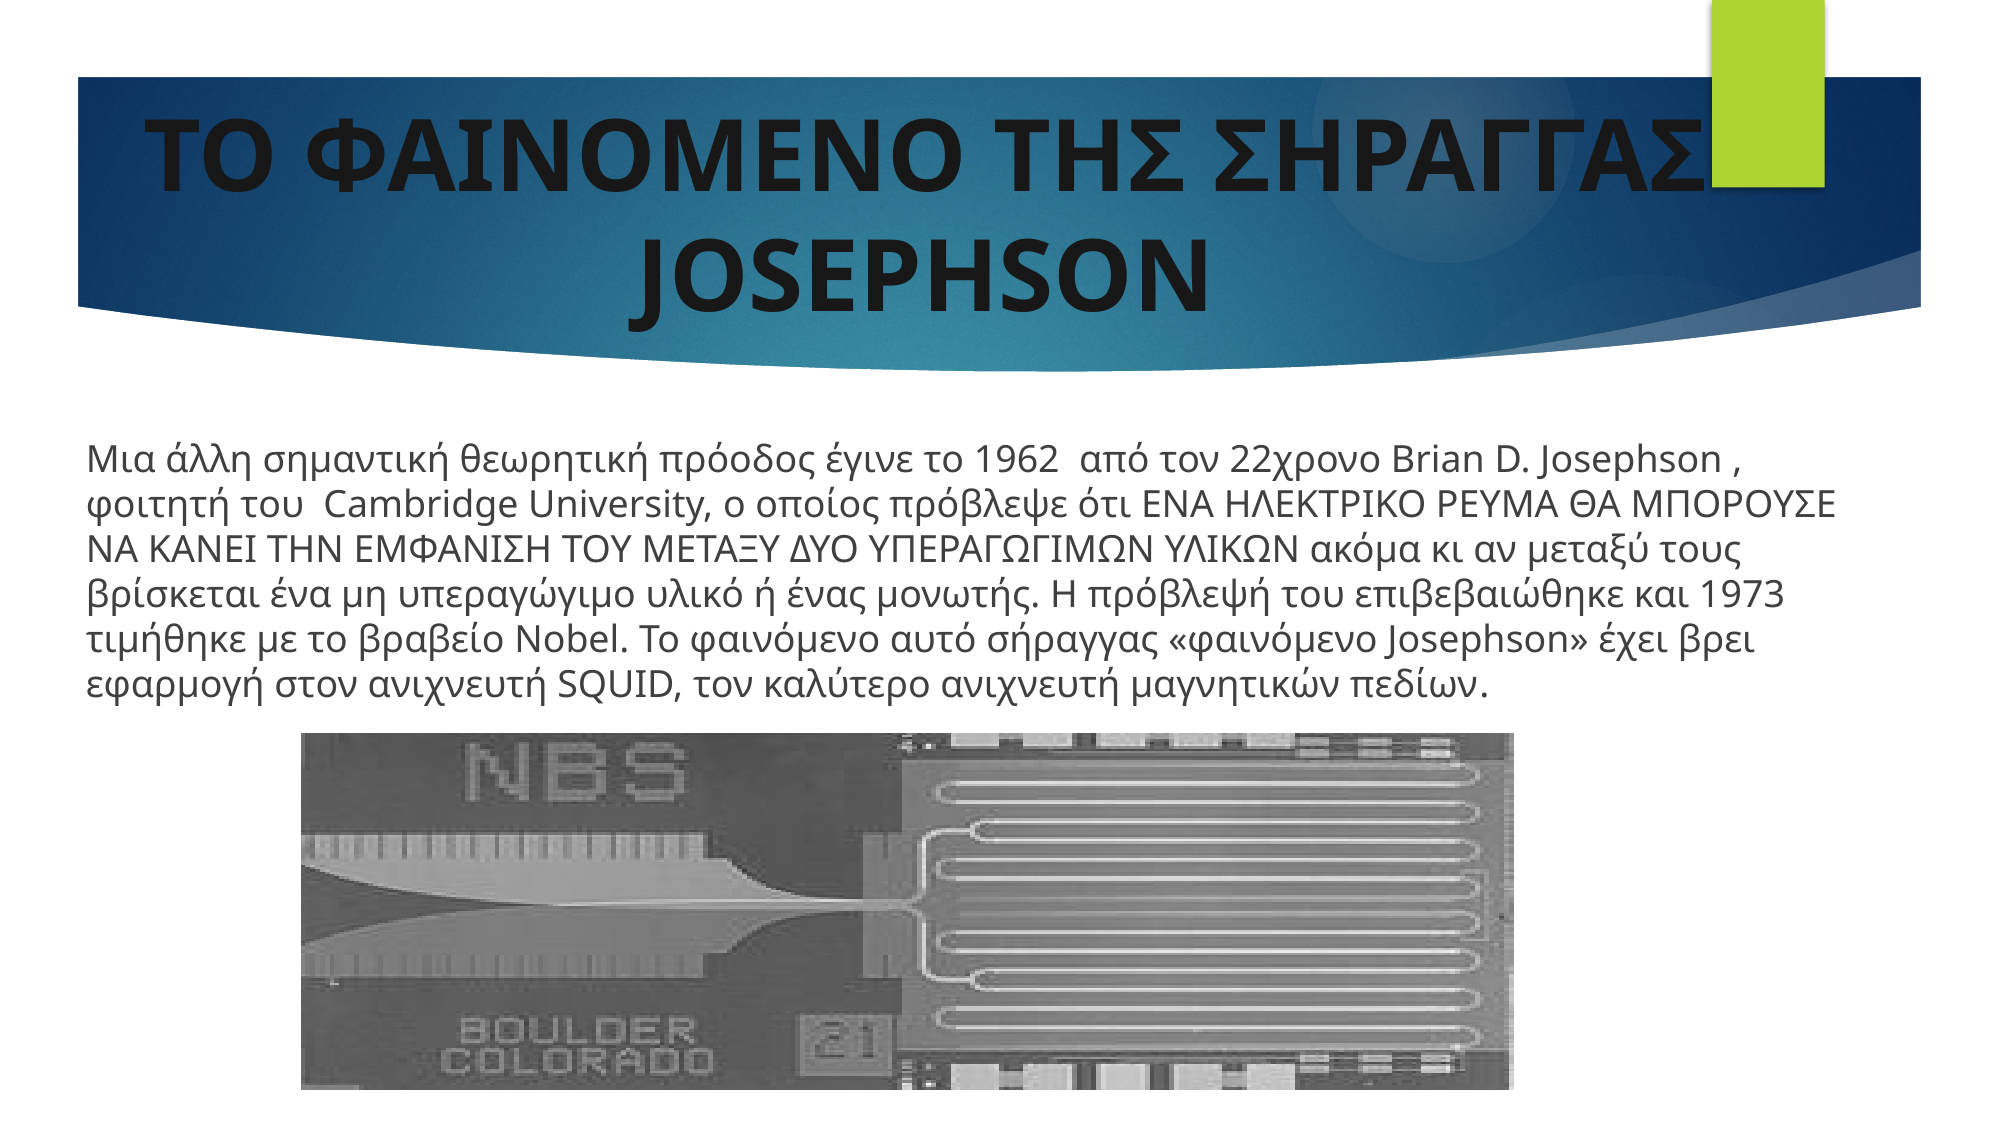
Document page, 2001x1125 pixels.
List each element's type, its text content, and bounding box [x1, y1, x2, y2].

title ΤΟ ΦΑΙΝΟΜΕΝΟ ΤΗΣ ΣΗΡΑΓΓΑΣ JOSEPHSON [0, 153, 1900, 270]
list Μια άλλη σημαντική θεωρητική πρόοδος έγινε το 1962 από τον 22χρονο Brian D. Josephson , φοιτητή του Cambridge University, ο οποίος πρόβλεψε ότι ΕΝΑ ΗΛΕΚΤΡΙΚΟ ΡΕΥΜΑ ΘΑ ΜΠΟΡΟΥΣΕ ΝΑ ΚΑΝΕΙ ΤΗΝ ΕΜΦΑΝΙΣΗ ΤΟΥ ΜΕΤΑΞΥ ΔΥΟ ΥΠΕΡΑΓΩΓΙΜΩΝ ΥΛΙΚΩΝ ακόμα κι αν μεταξύ τους βρίσκεται ένα μη υπεραγώγιμο υλικό ή ένας μονωτής. Η πρόβλεψή του επιβεβαιώθηκε και 1973 τιμήθηκε με το βραβείο Nobel. Το φαινόμενο αυτό σήραγγας «φαινόμενο Josephson» έχει βρει εφαρμογή στον ανιχνευτή SQUID, τον καλύτερο ανιχνευτή μαγνητικών πεδίων. [70, 427, 1899, 988]
picture [301, 733, 1515, 1091]
